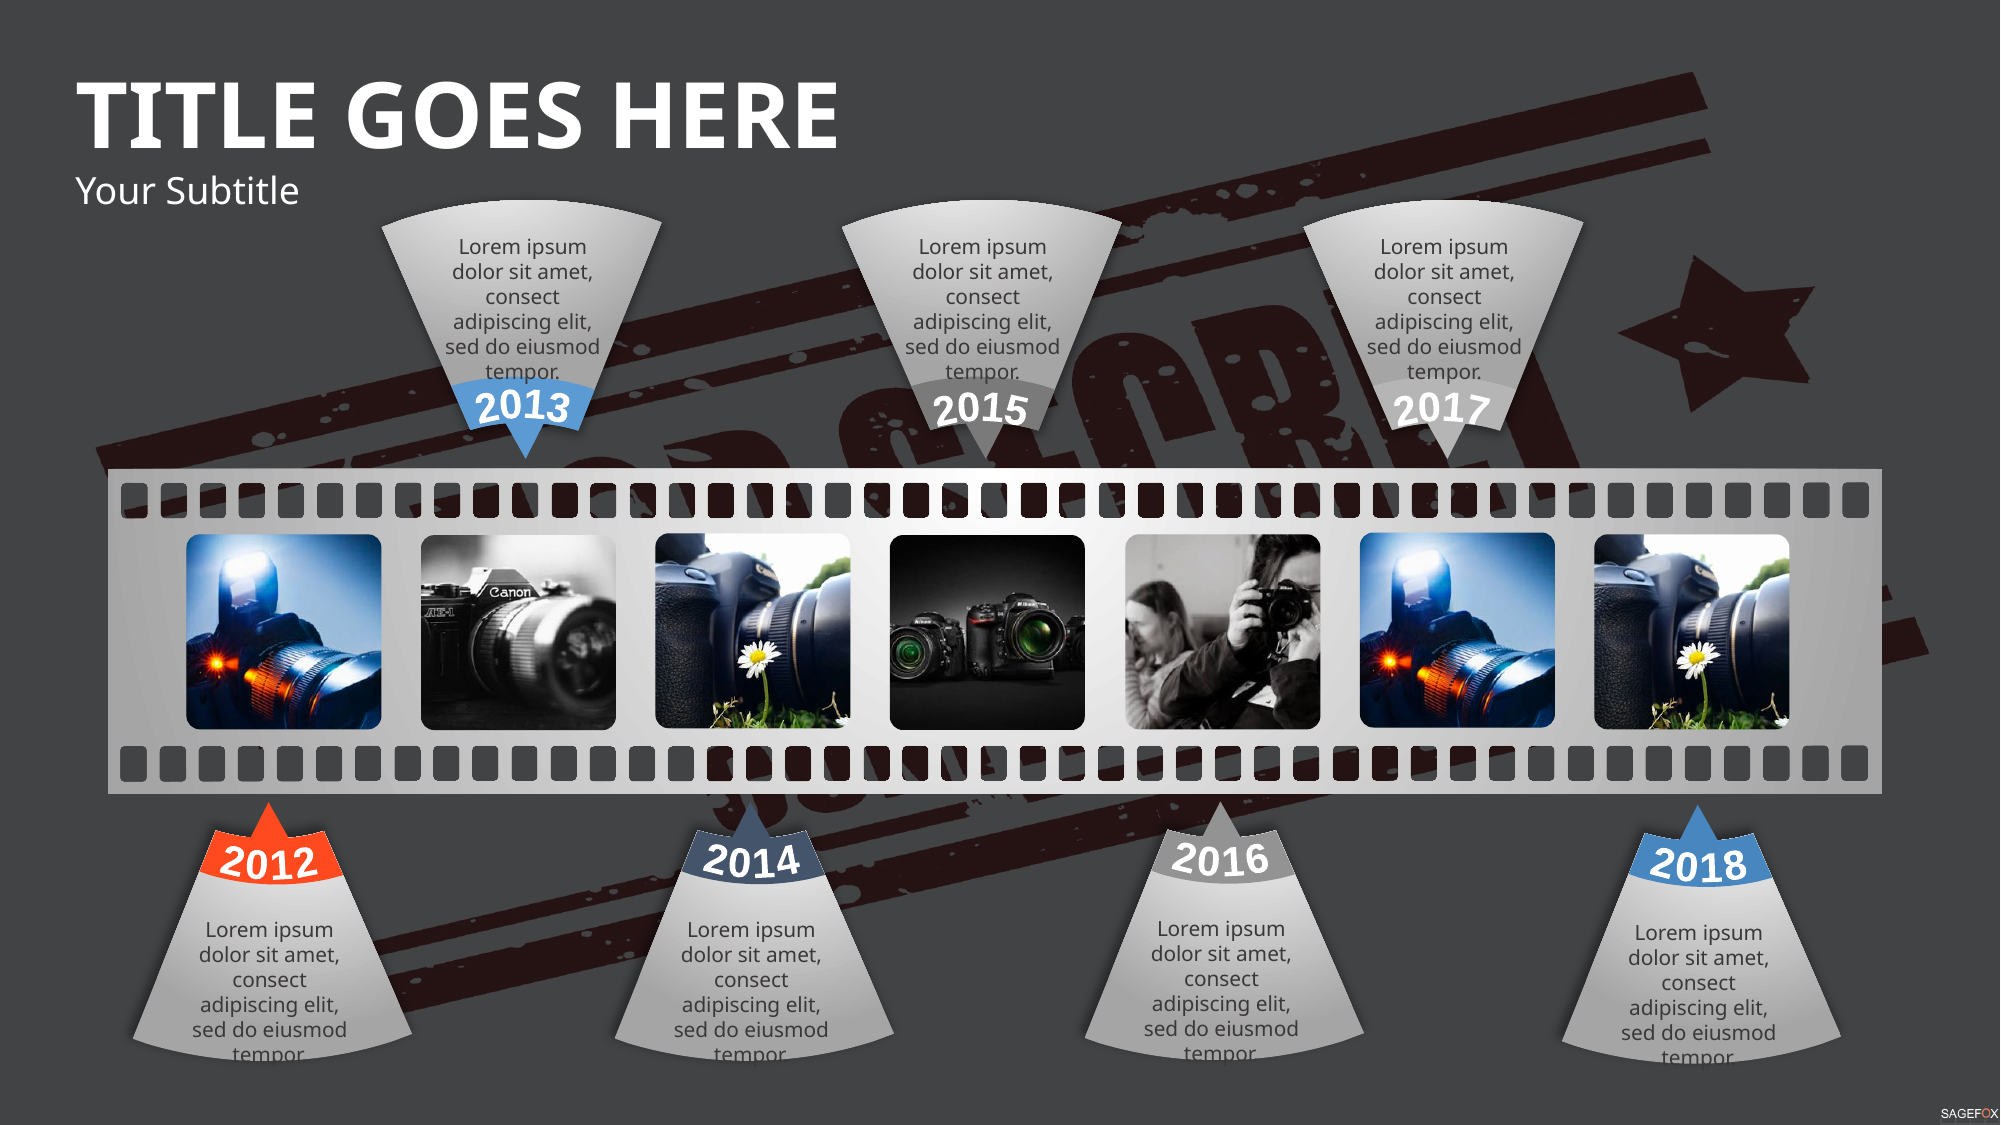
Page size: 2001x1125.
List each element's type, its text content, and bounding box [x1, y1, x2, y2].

text_box [1358, 531, 1556, 729]
picture [1940, 0, 2001, 1125]
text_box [173, 790, 432, 1097]
text_box [1124, 533, 1322, 731]
text_box [654, 532, 852, 730]
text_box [822, 164, 1081, 482]
text_box TITLE GOES HERE Your Subtitle [60, 49, 1036, 220]
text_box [1602, 792, 1861, 1099]
text_box [888, 534, 1086, 732]
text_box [1284, 164, 1543, 482]
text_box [1125, 787, 1384, 1096]
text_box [655, 788, 914, 1096]
text_box [419, 534, 617, 732]
text_box [1593, 533, 1791, 731]
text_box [362, 164, 621, 479]
text_box [185, 533, 383, 731]
text_box [107, 468, 1884, 795]
